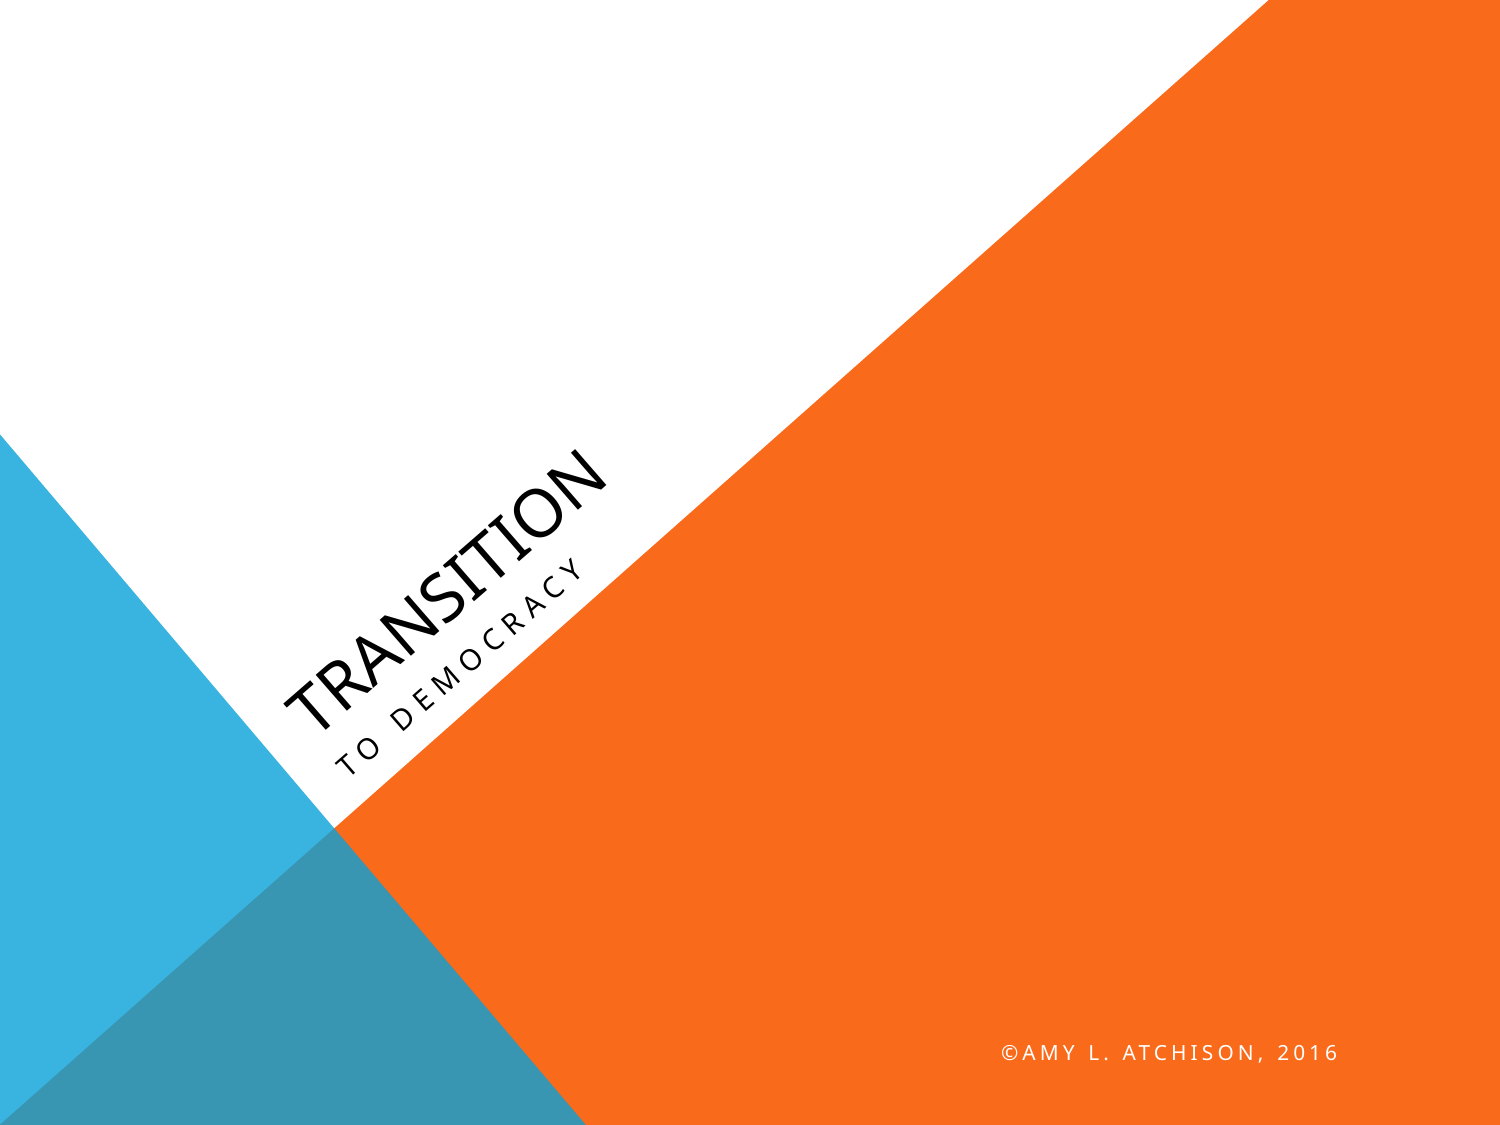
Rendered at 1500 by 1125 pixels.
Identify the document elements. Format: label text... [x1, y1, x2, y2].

title transition [183, 3, 1013, 761]
footer ©Amy L. Atchison, 2016 [577, 1031, 1352, 1076]
list To democracy [312, 61, 1155, 803]
